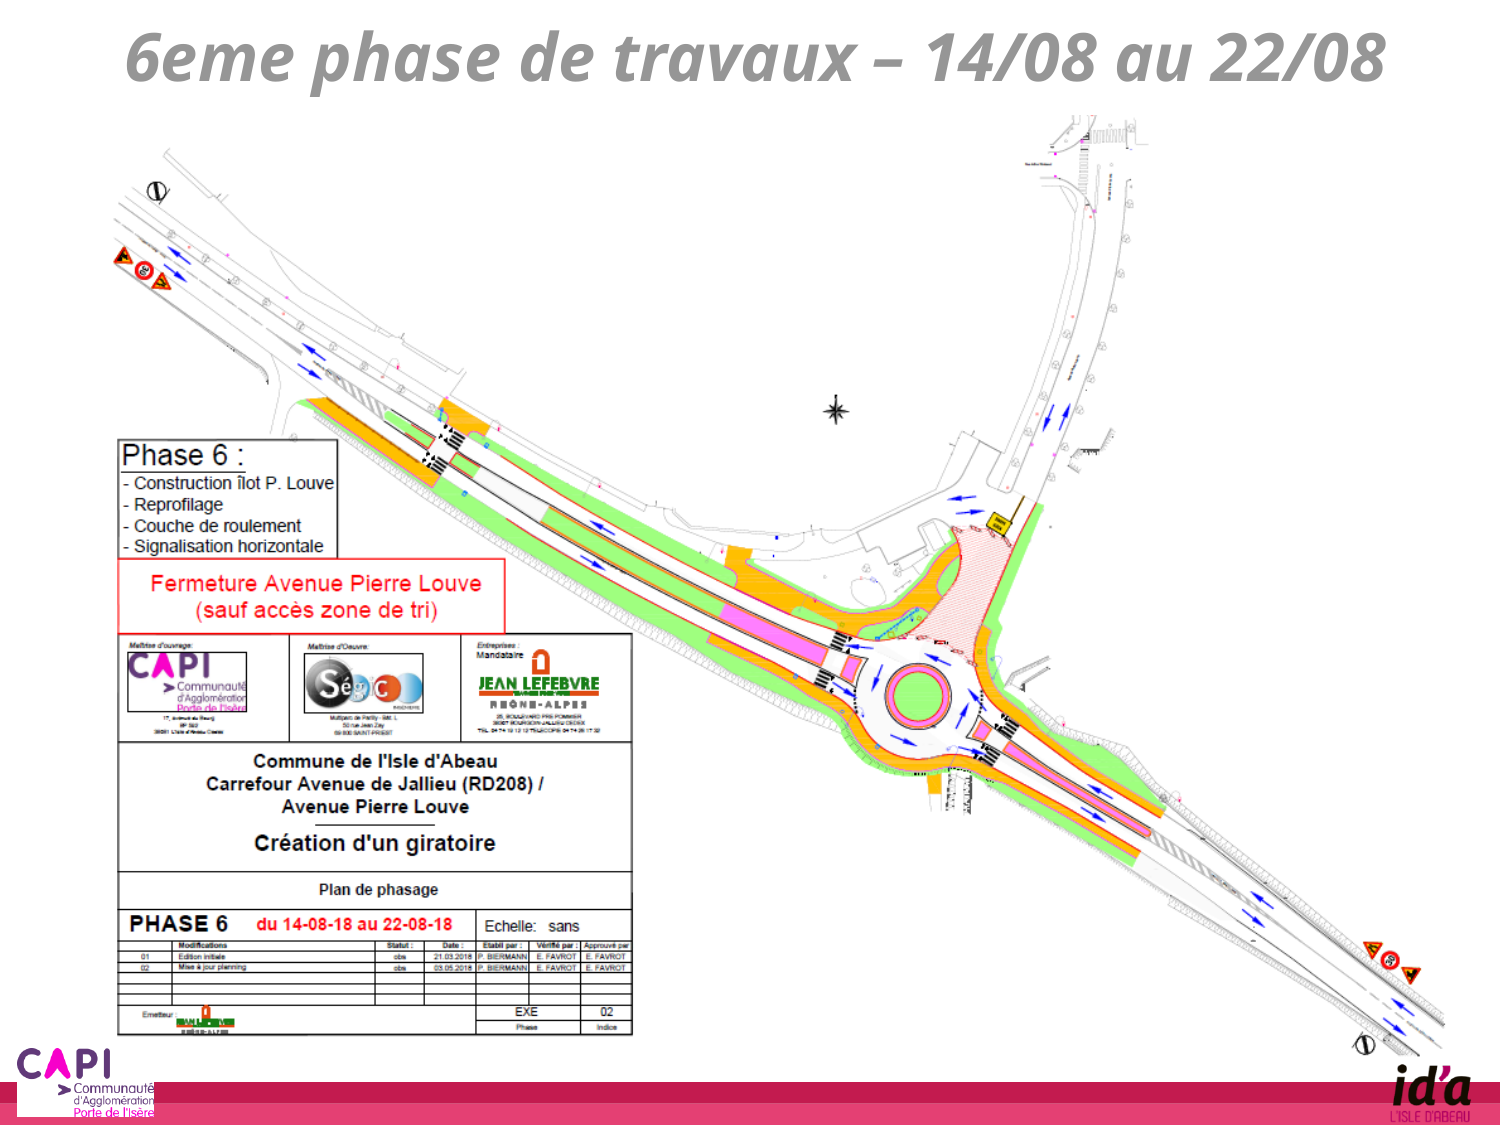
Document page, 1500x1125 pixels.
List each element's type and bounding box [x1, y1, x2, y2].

picture [17, 114, 1483, 1125]
